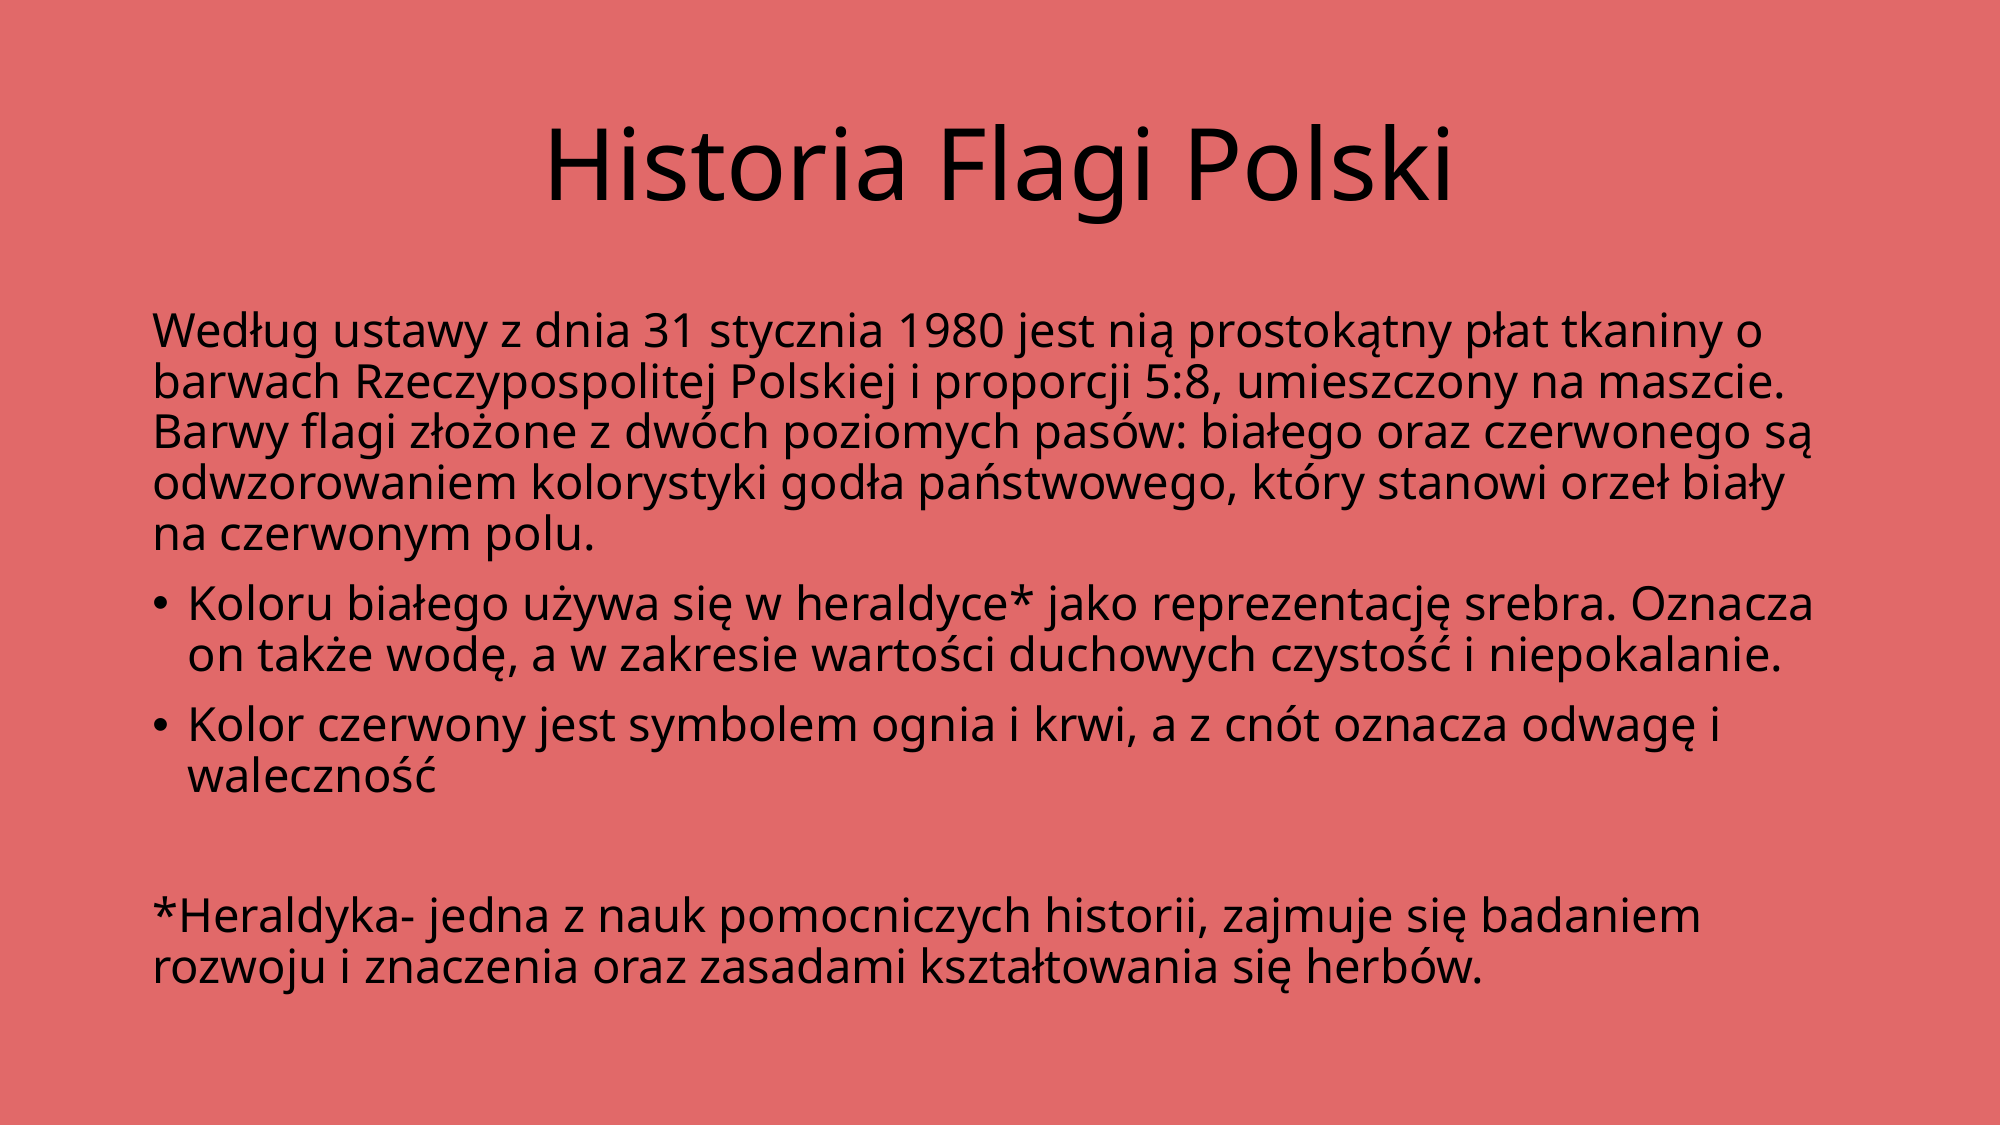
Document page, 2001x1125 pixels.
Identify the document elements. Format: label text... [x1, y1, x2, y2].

title Historia Flagi Polski [137, 59, 1863, 278]
list Według ustawy z dnia 31 stycznia 1980 jest nią prostokątny płat tkaniny o barwach Rzeczypospolitej Polskiej i proporcji 5:8, umieszczony na maszcie. Barwy flagi złożone z dwóch poziomych pasów: białego oraz czerwonego są odwzorowaniem kolorystyki godła państwowego, który stanowi orzeł biały na czerwonym polu. Koloru białego używa się w heraldyce* jako reprezentację srebra. Oznacza on także wodę, a w zakresie wartości duchowych czystość i niepokalanie. Kolor czerwony jest symbolem ognia i krwi, a z cnót oznacza odwagę i waleczność *Heraldyka- jedna z nauk pomocniczych historii, zajmuje się badaniem rozwoju i znaczenia oraz zasadami kształtowania się herbów. [137, 299, 1863, 1014]
